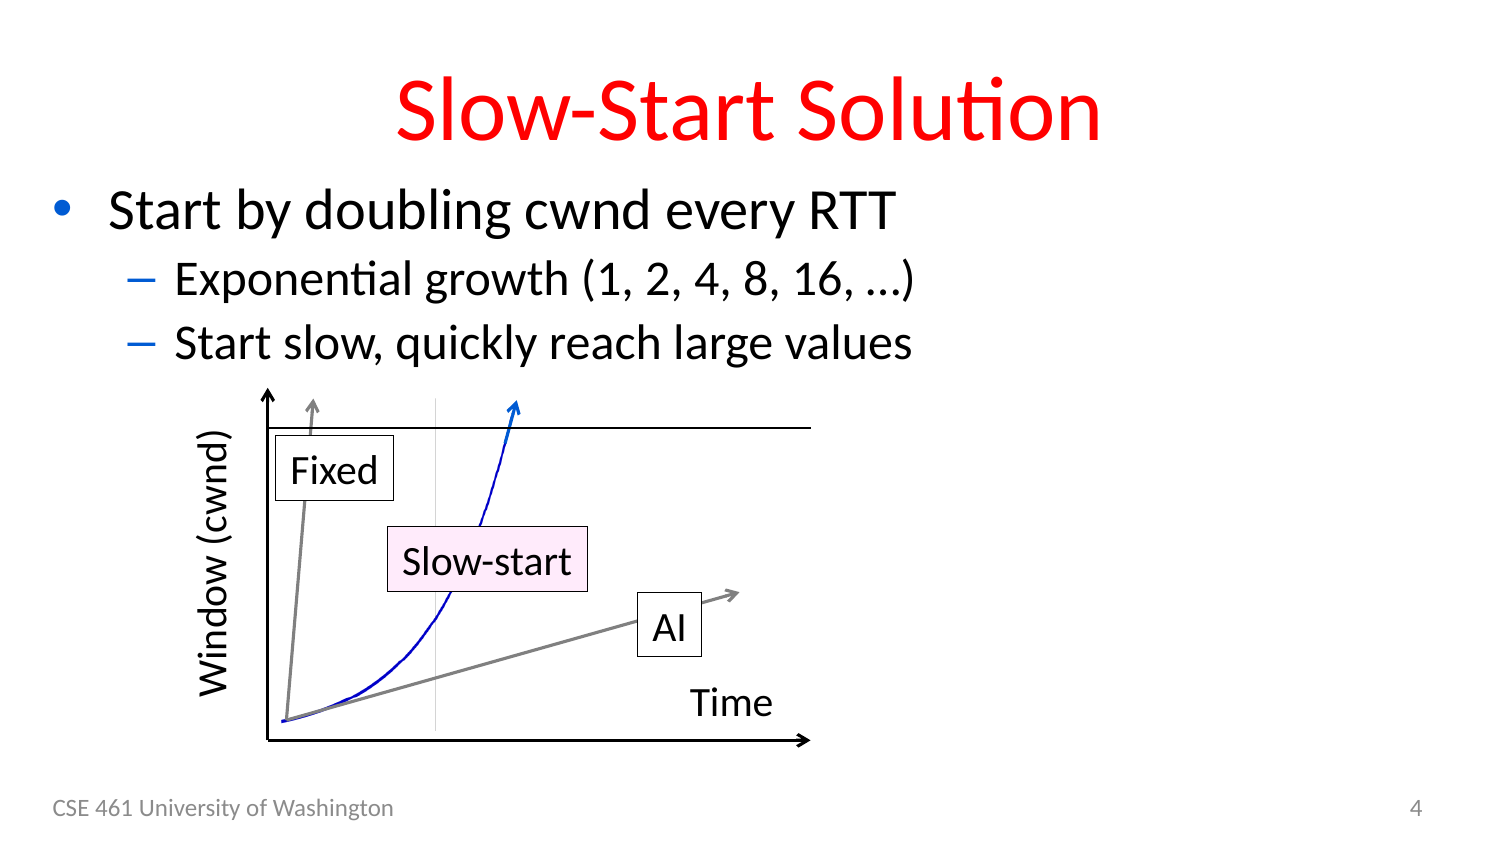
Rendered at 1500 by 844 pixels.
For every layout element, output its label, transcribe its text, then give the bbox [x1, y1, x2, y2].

list Start by doubling cwnd every RTT Exponential growth (1, 2, 4, 8, 16, …) Start slow, quickly reach large values [37, 171, 975, 760]
slide_number 4 [1087, 784, 1438, 830]
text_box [177, 387, 811, 741]
title Slow-Start Solution [37, 33, 1463, 175]
footer CSE 461 University of Washington [37, 784, 513, 830]
